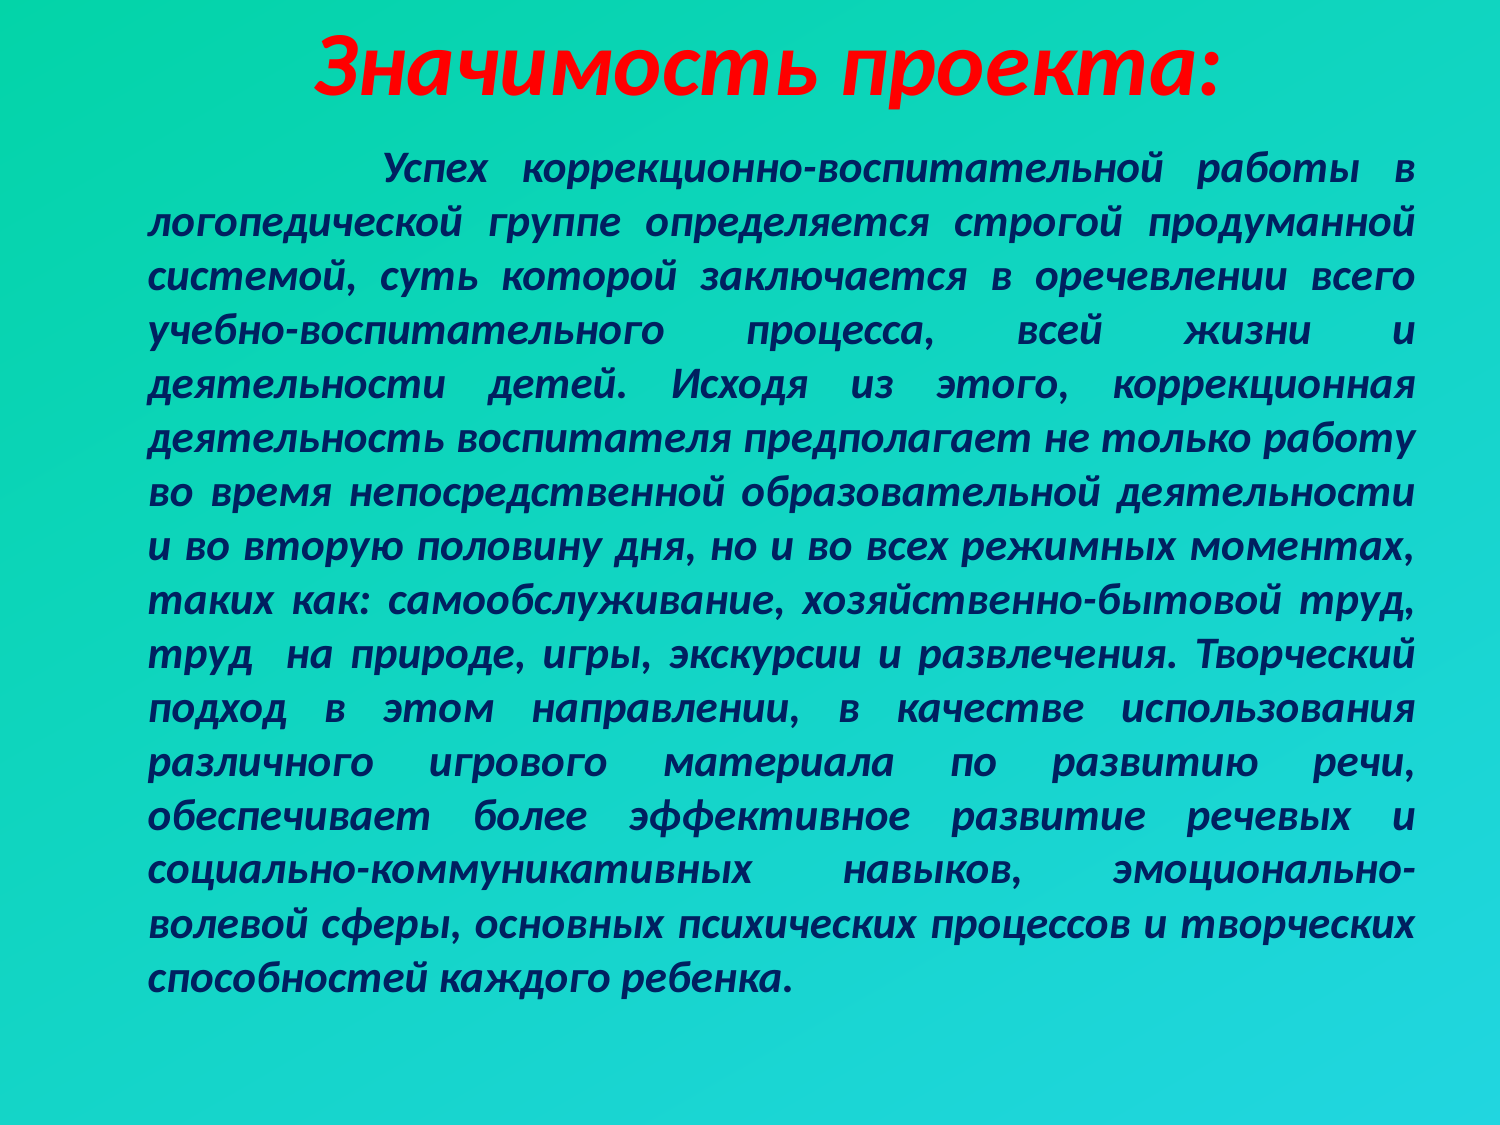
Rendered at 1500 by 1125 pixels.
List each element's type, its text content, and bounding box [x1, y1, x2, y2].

title Значимость проекта: [93, 0, 1444, 153]
list Успех коррекционно-воспитательной работы в логопедической группе определяется строгой продуманной системой, суть которой заключается в оречевлении всего учебно-воспитательного процесса, всей жизни и деятельности детей. Исходя из этого, коррекционная деятельность воспитателя предполагает не только работу во время непосредственной образовательной деятельности и во вторую половину дня, но и во всех режимных моментах, таких как: самообслуживание, хозяйственно-бытовой труд, труд на природе, игры, экскурсии и развлечения. Творческий подход в этом направлении, в качестве использования различного игрового материала по развитию речи, обеспечивает более эффективное развитие речевых и социально-коммуникативных навыков, эмоционально-волевой сферы, основных психических процессов и творческих способностей каждого ребенка. [82, 58, 1432, 1043]
